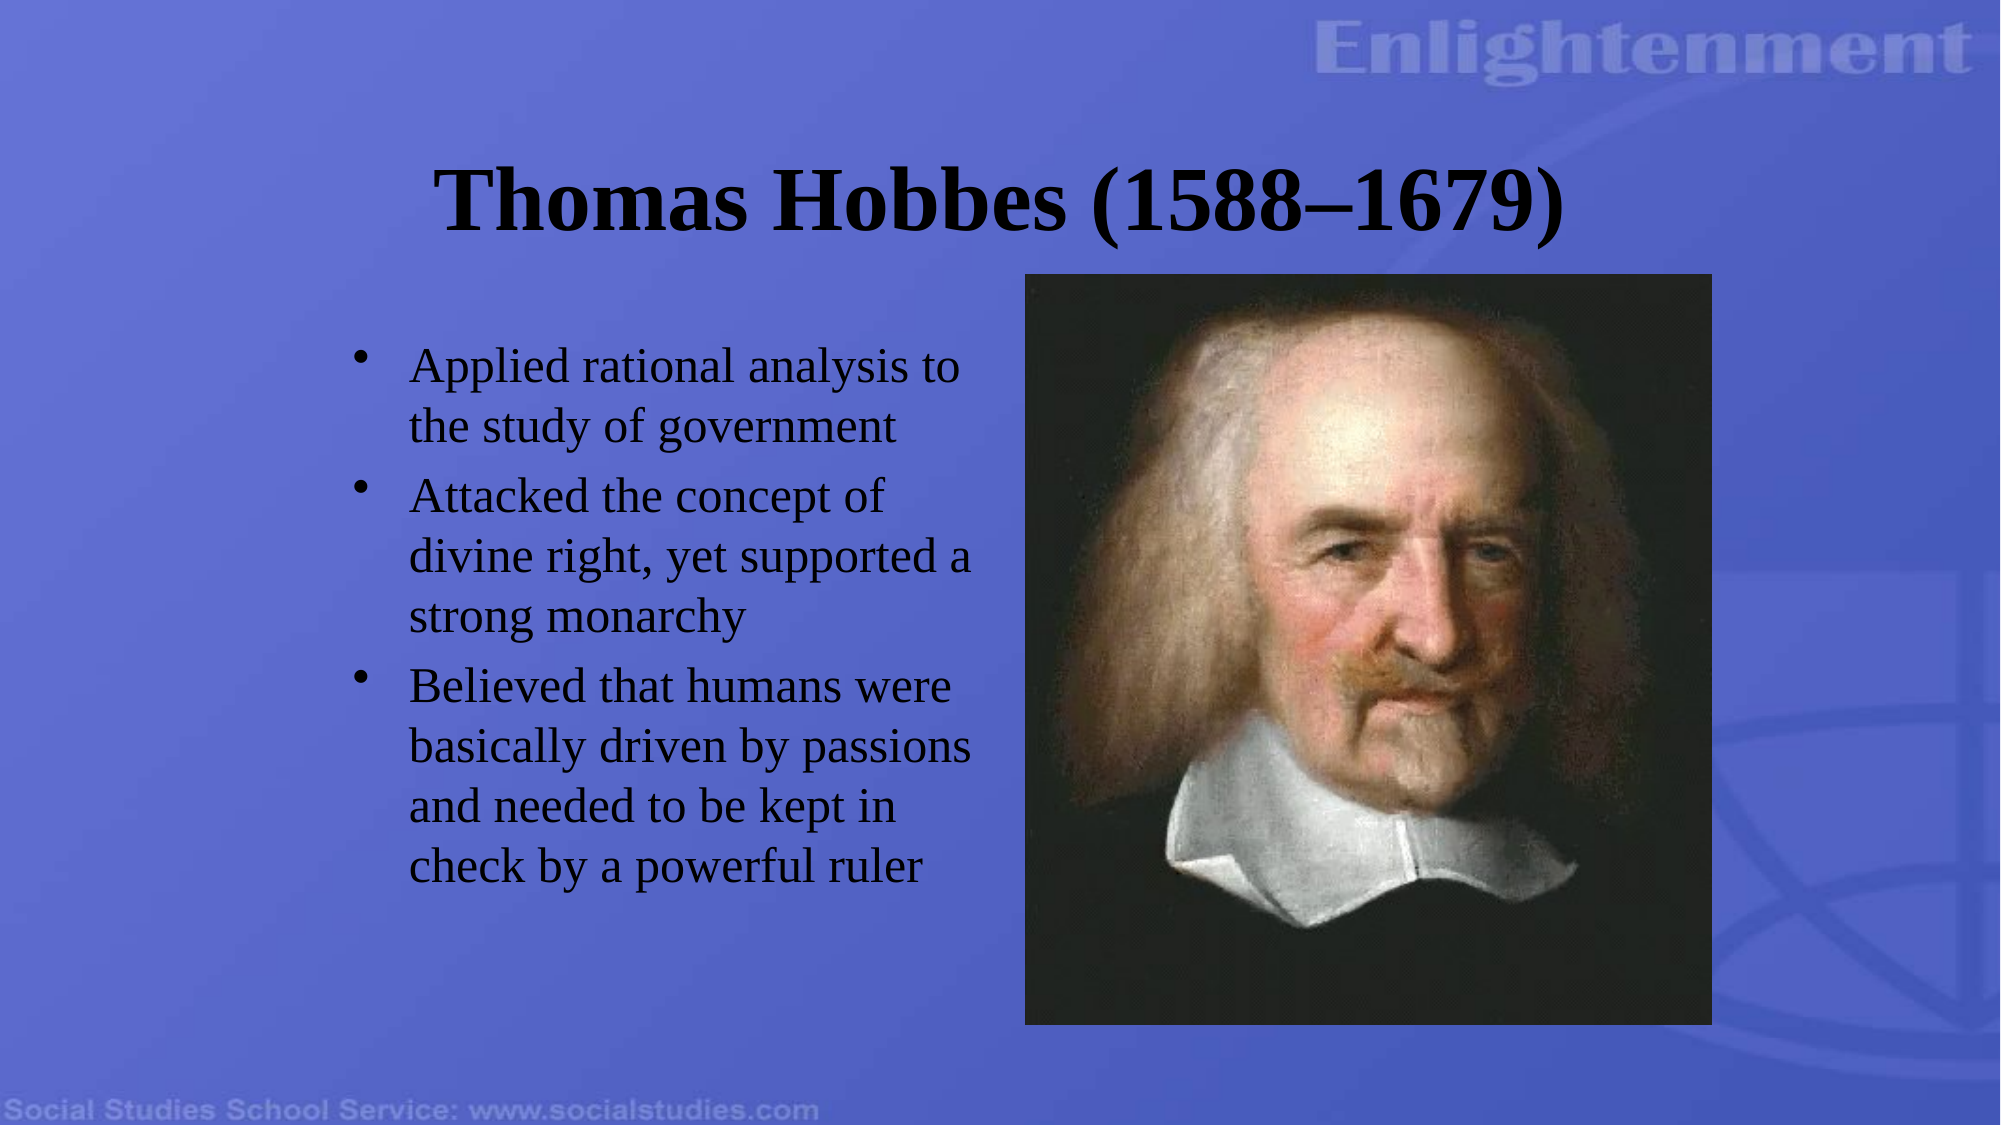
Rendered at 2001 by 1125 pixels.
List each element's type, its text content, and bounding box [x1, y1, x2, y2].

list Applied rational analysis to the study of government Attacked the concept of divine right, yet supported a strong monarchy Believed that humans were basically driven by passions and needed to be kept in check by a powerful ruler [337, 324, 988, 1000]
picture [0, 0, 2001, 1125]
title Thomas Hobbes (1588–1679) [150, 99, 1850, 288]
